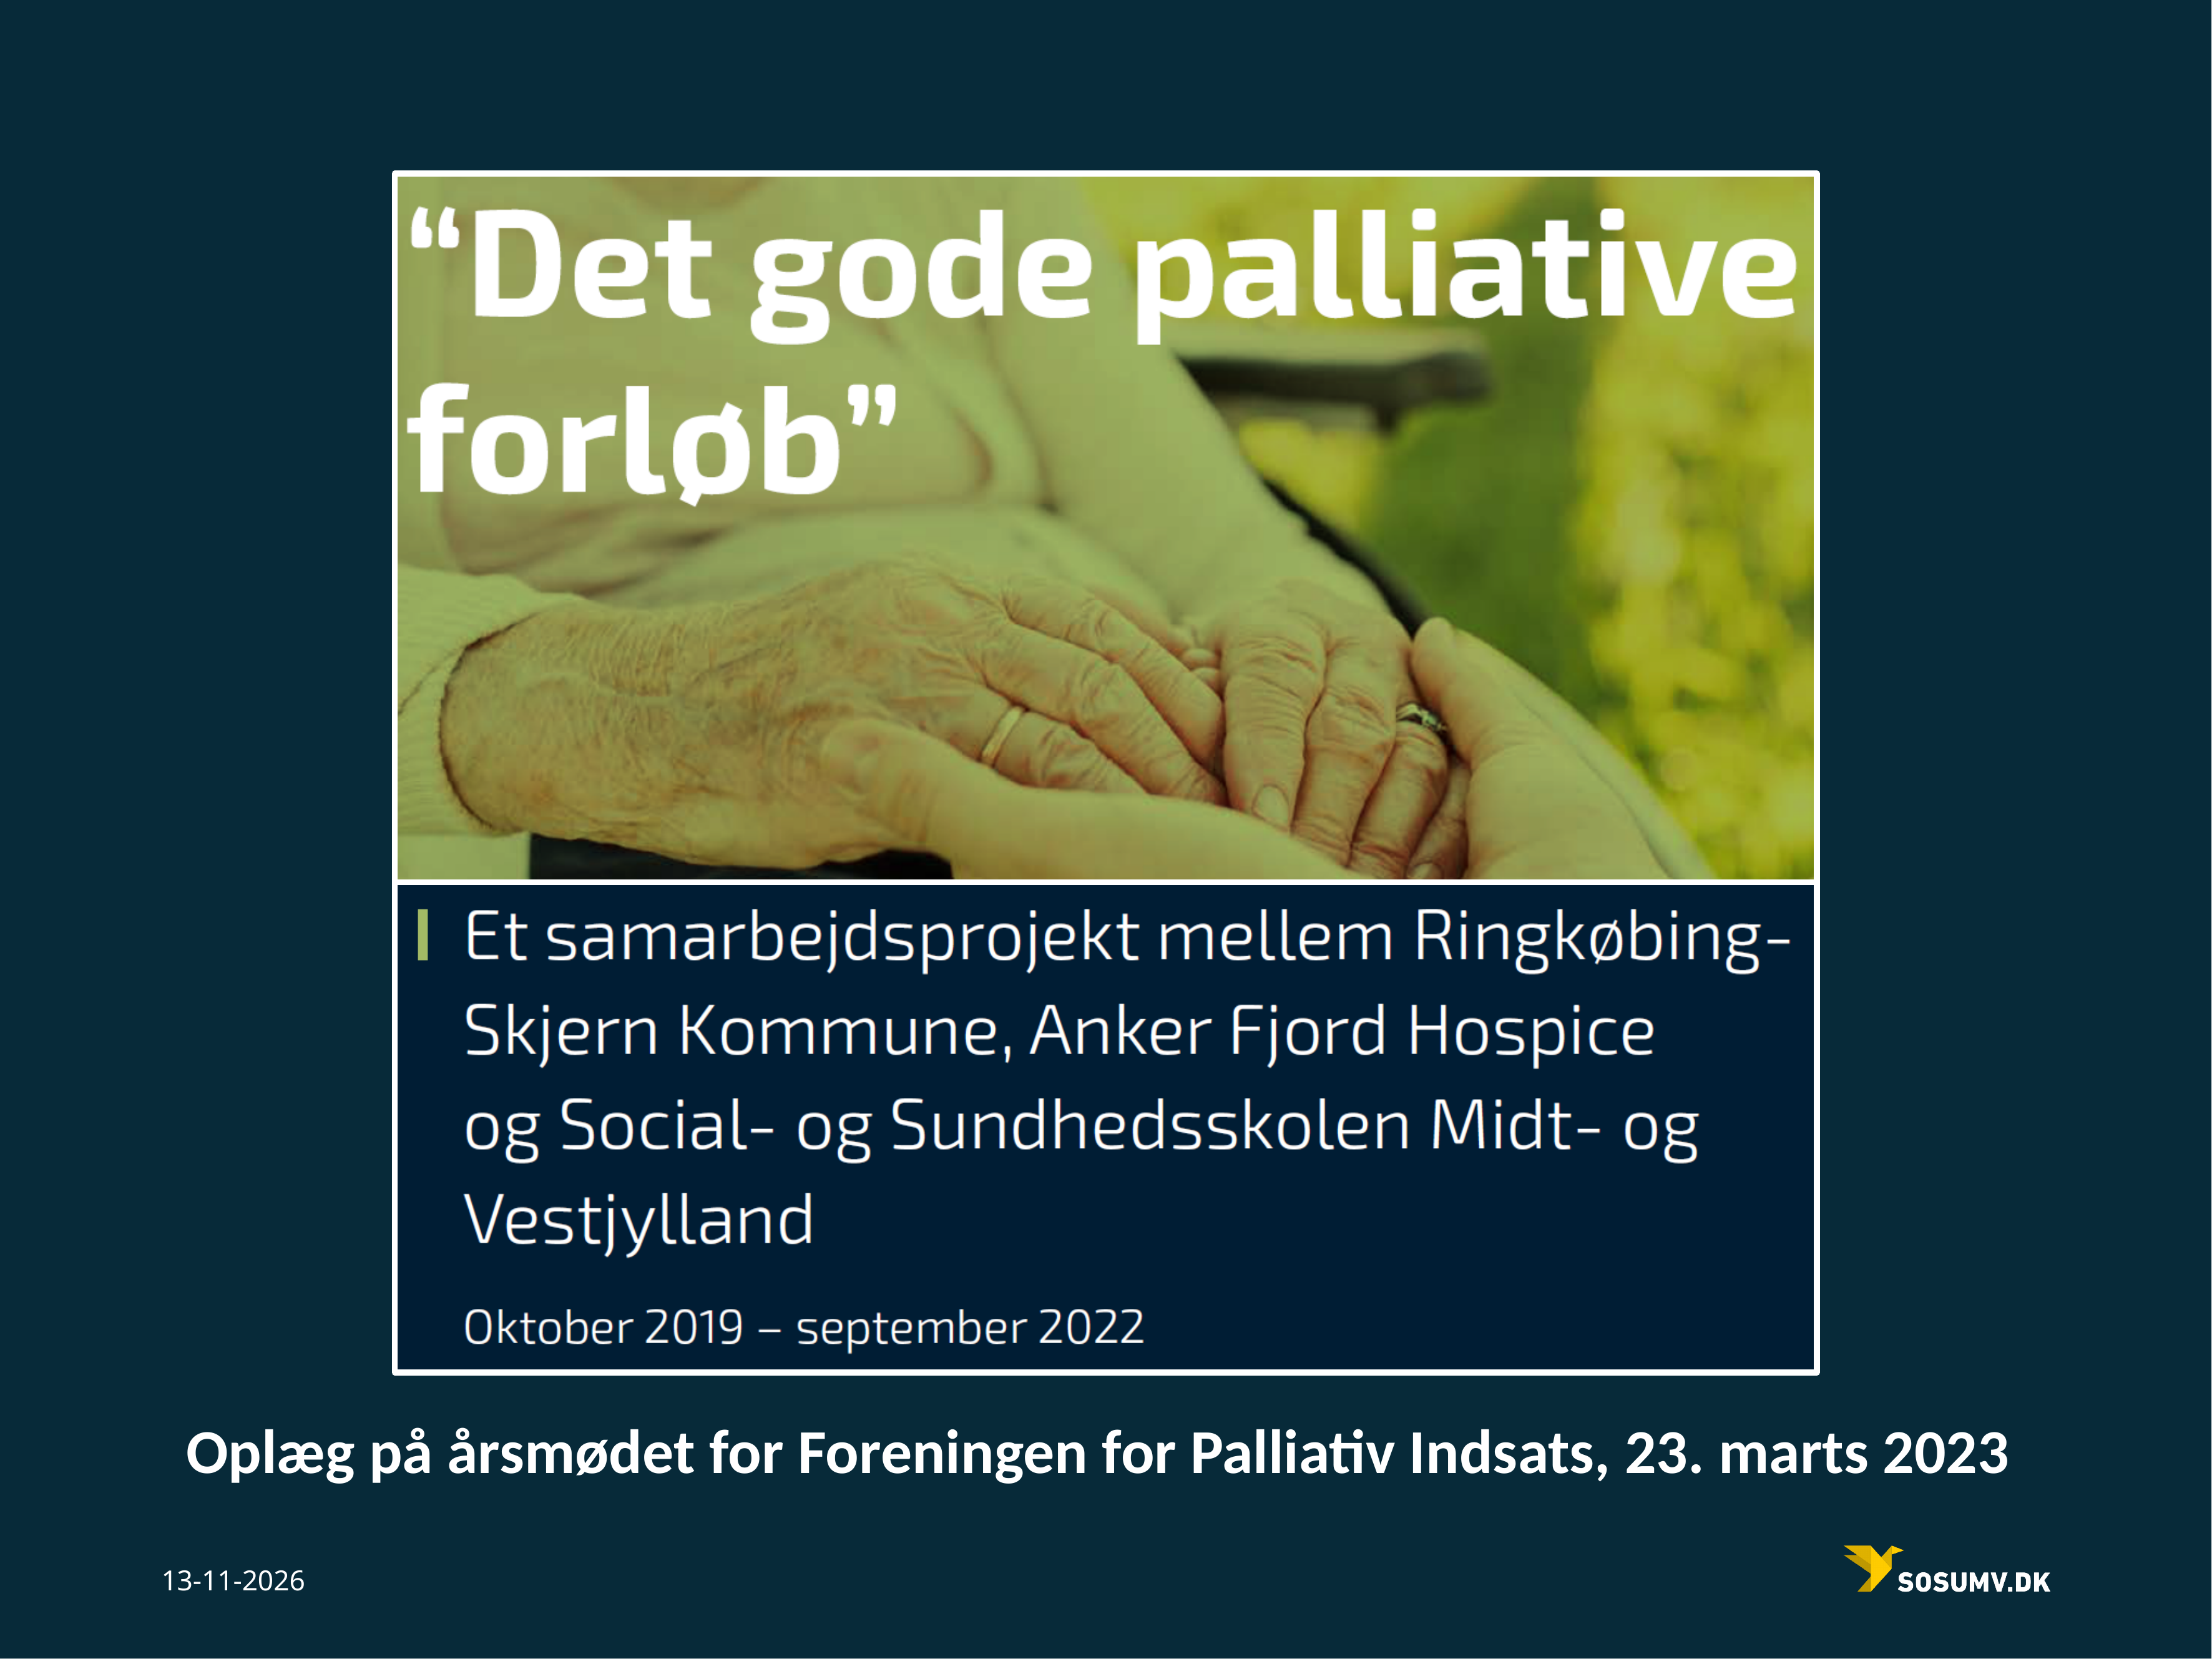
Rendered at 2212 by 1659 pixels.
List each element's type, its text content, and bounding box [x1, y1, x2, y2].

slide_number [152, 1537, 650, 1626]
text_box Oplæg på årsmødet for Foreningen for Palliativ Indsats, 23. marts 2023 [152, 1406, 2060, 1501]
picture [397, 176, 1814, 1370]
picture [1831, 1532, 2058, 1604]
